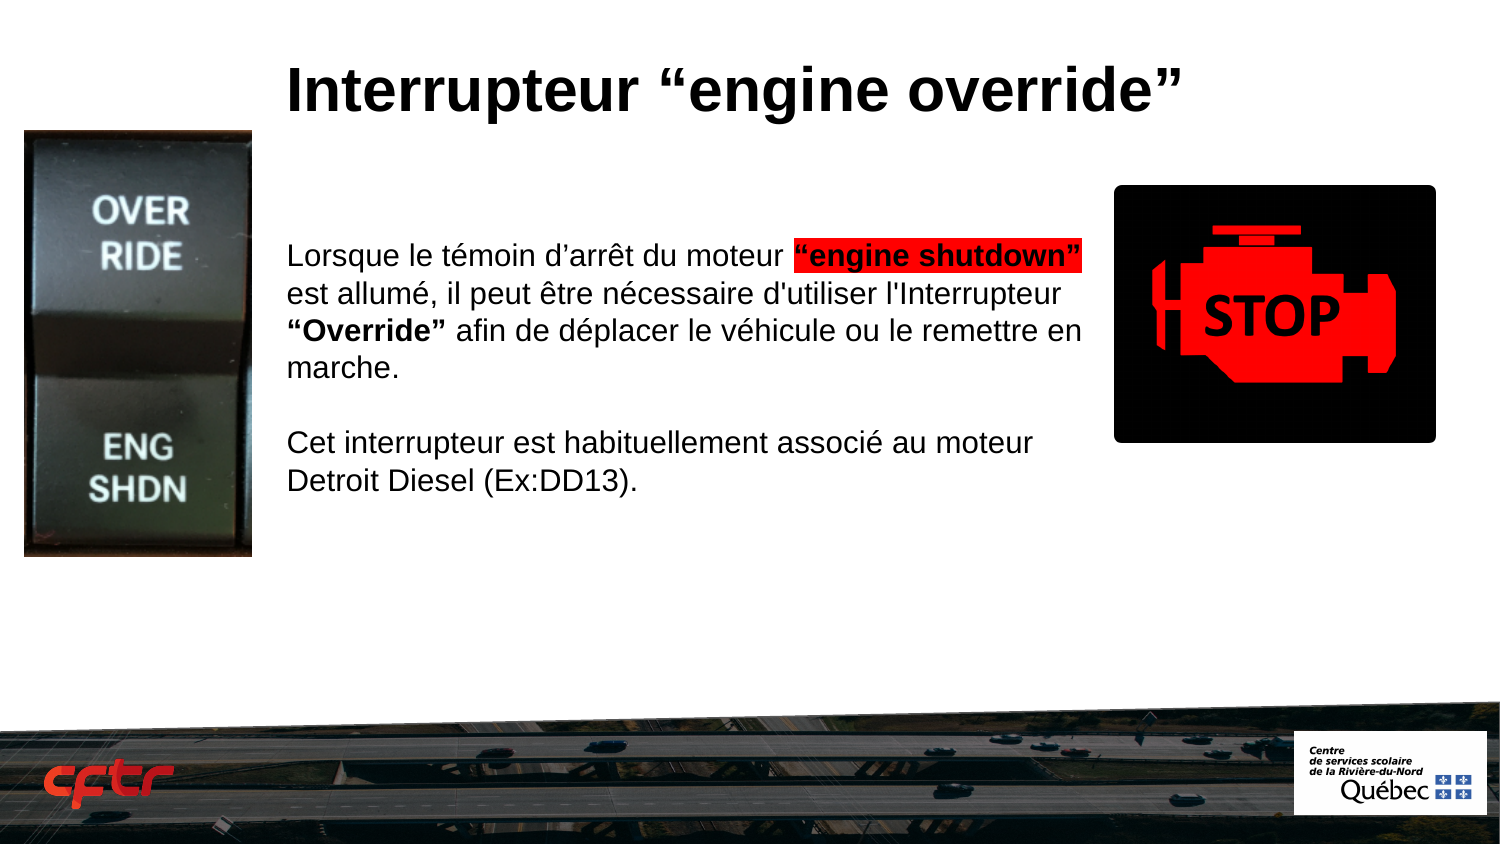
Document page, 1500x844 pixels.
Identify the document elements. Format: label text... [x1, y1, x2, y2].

picture [1114, 184, 1436, 444]
picture [0, 704, 1499, 844]
text_box Lorsque le témoin d’arrêt du moteur “engine shutdown” est allumé, il peut être nécessaire d'utiliser l'Interrupteur “Override” afin de déplacer le véhicule ou le remettre en marche. Cet interrupteur est habituellement associé au moteur Detroit Diesel (Ex:DD13). [271, 220, 1100, 413]
picture [24, 130, 252, 557]
text_box Interrupteur “engine override” [271, 34, 1224, 165]
